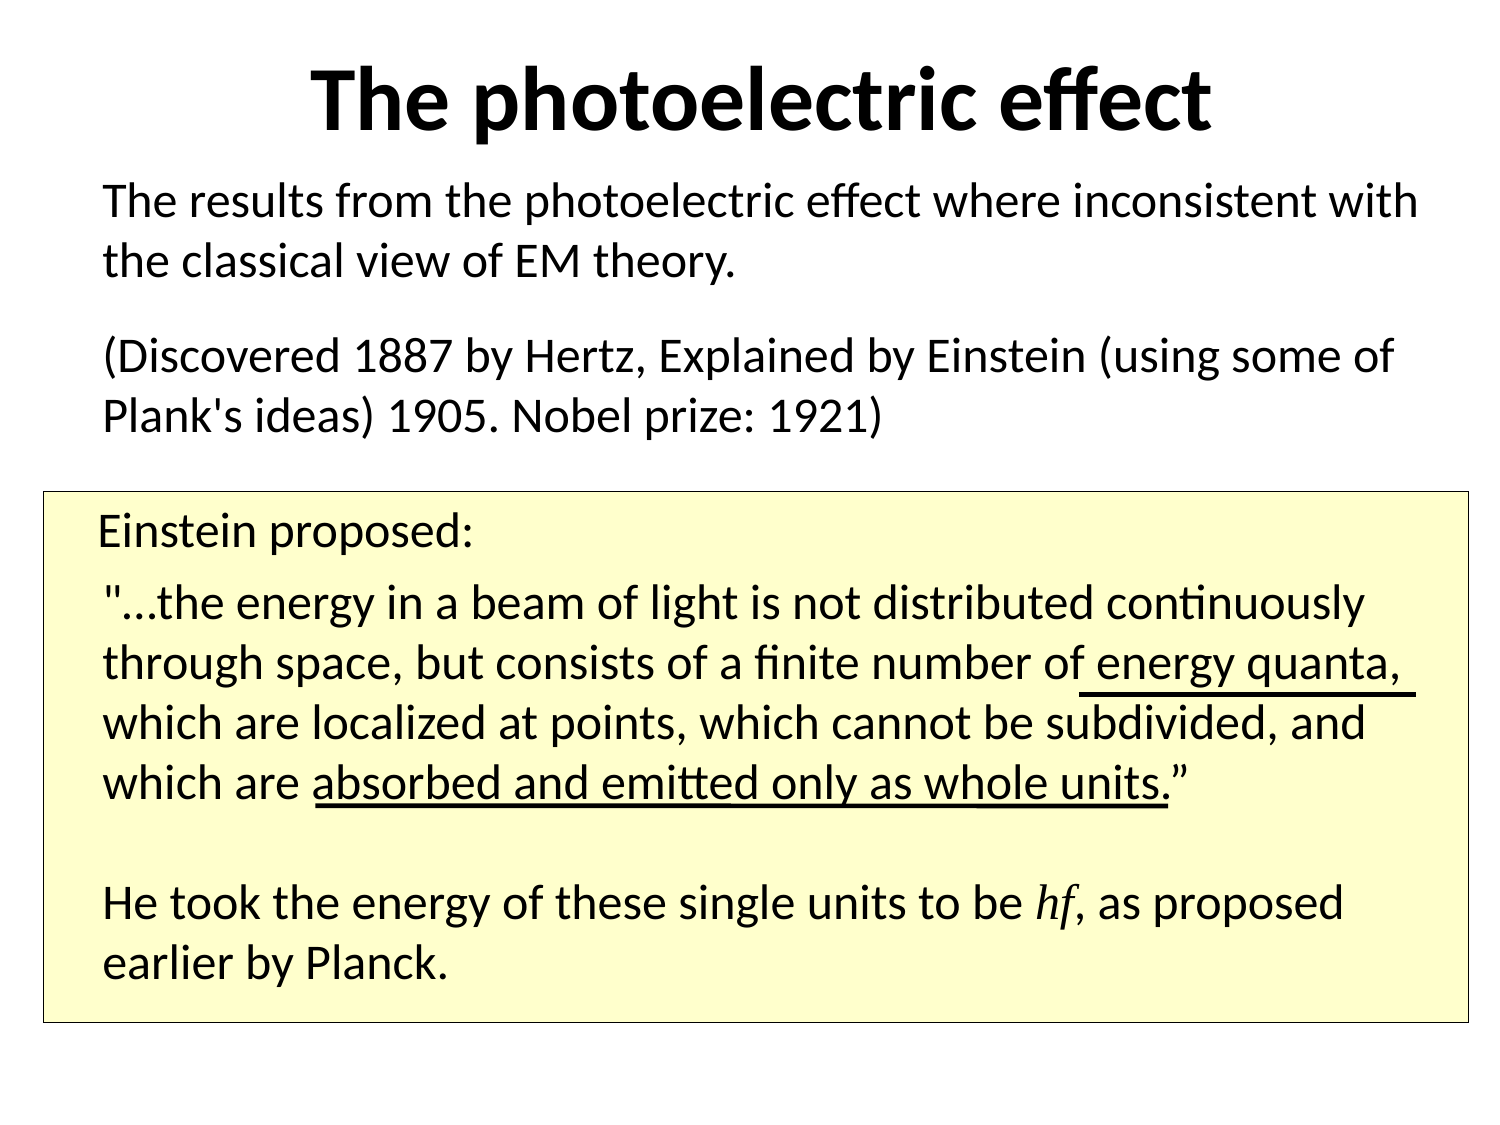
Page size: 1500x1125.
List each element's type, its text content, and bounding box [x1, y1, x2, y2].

title The photoelectric effect [87, 0, 1438, 160]
text_box "…the energy in a beam of light is not distributed continuously through space, but consists of a finite number of energy quanta, which are localized at points, which cannot be subdivided, and which are absorbed and emitted only as whole units.” He took the energy of these single units to be hf, as proposed earlier by Planck. [87, 562, 1466, 998]
text_box Einstein proposed: [82, 489, 501, 565]
text_box [209, 760, 1350, 846]
text_box [43, 491, 1469, 1023]
text_box The results from the photoelectric effect where inconsistent with the classical view of EM theory. (Discovered 1887 by Hertz, Explained by Einstein (using some of Plank's ideas) 1905. Nobel prize: 1921) [87, 160, 1466, 450]
